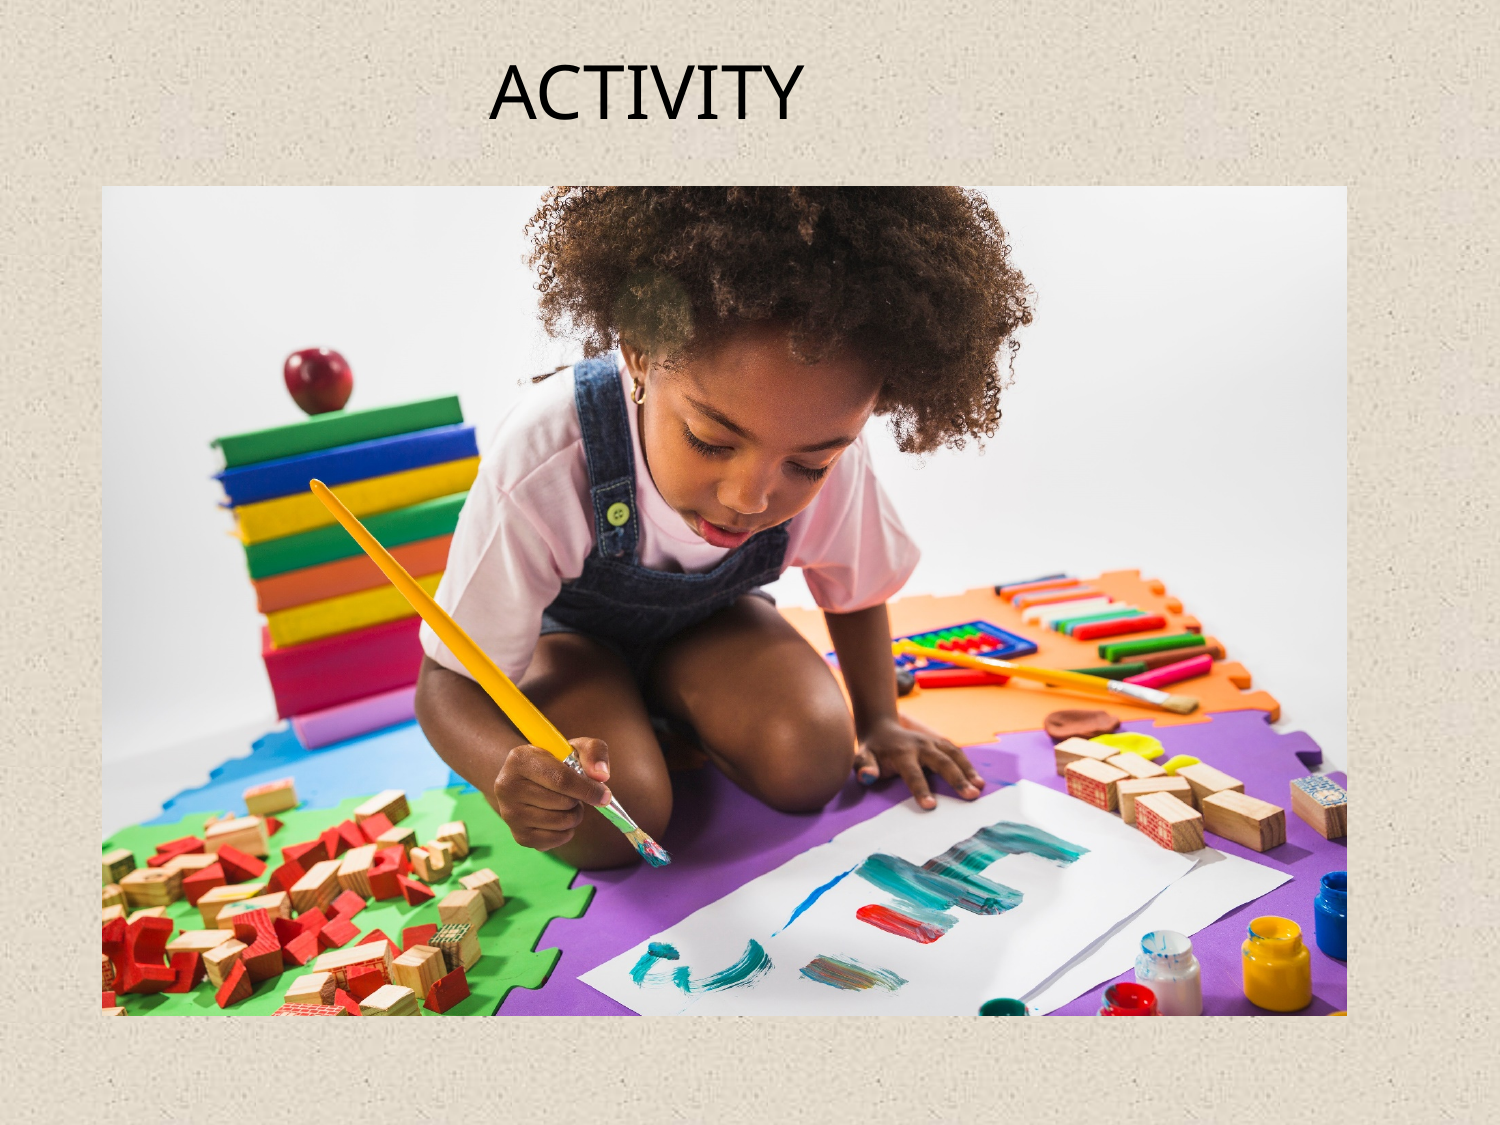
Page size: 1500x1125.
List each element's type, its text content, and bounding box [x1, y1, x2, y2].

picture [0, 0, 1500, 1125]
text_box ACTIVITY [474, 37, 1300, 143]
